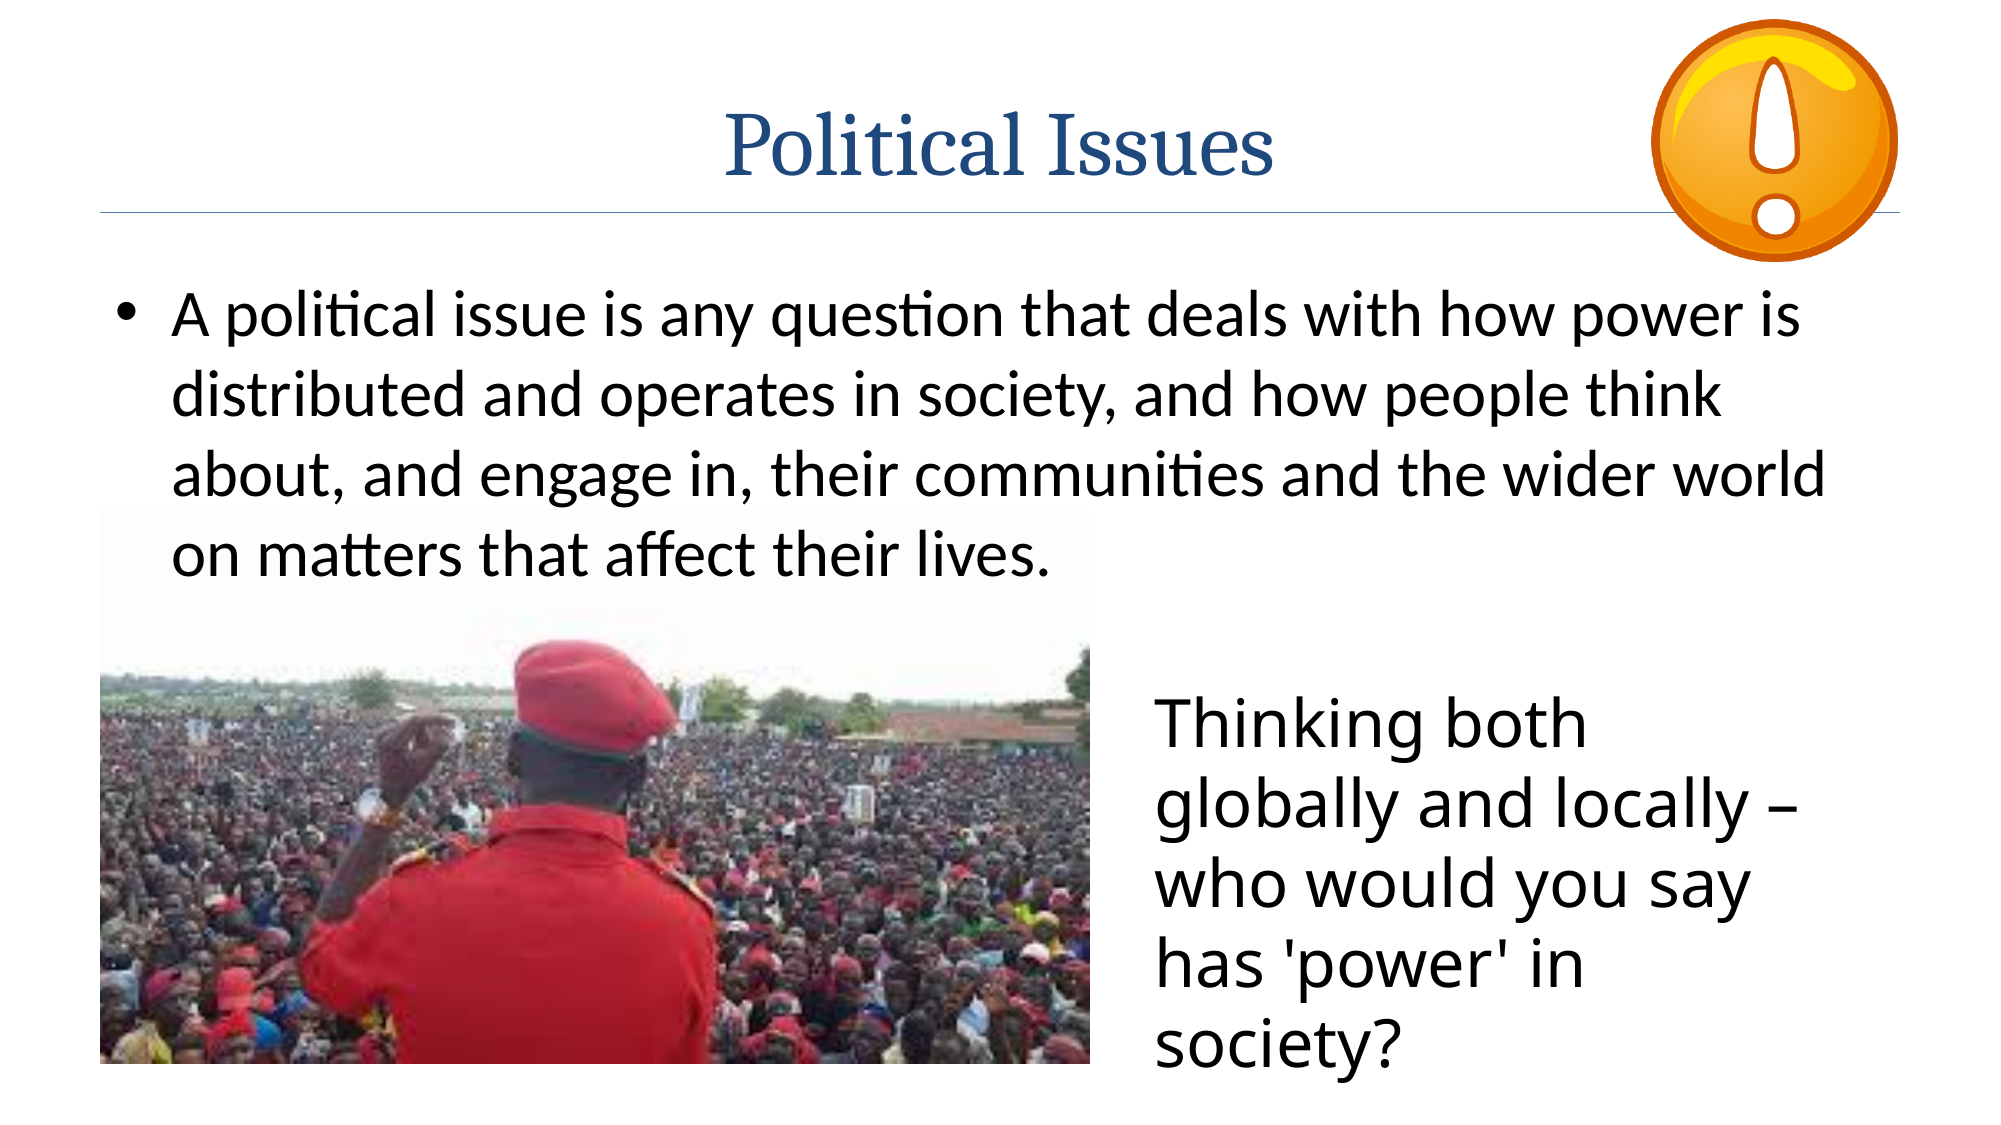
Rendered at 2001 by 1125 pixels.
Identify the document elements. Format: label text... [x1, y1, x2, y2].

picture [100, 509, 1090, 1064]
text_box Thinking both globally and locally – who would you say has 'power' in society? [1139, 673, 1825, 1089]
picture [1651, 19, 1899, 263]
title Political Issues [99, 45, 1646, 233]
list A political issue is any question that deals with how power is distributed and operates in society, and how people think about, and engage in, their communities and the wider world on matters that affect their lives. [99, 262, 1900, 1005]
